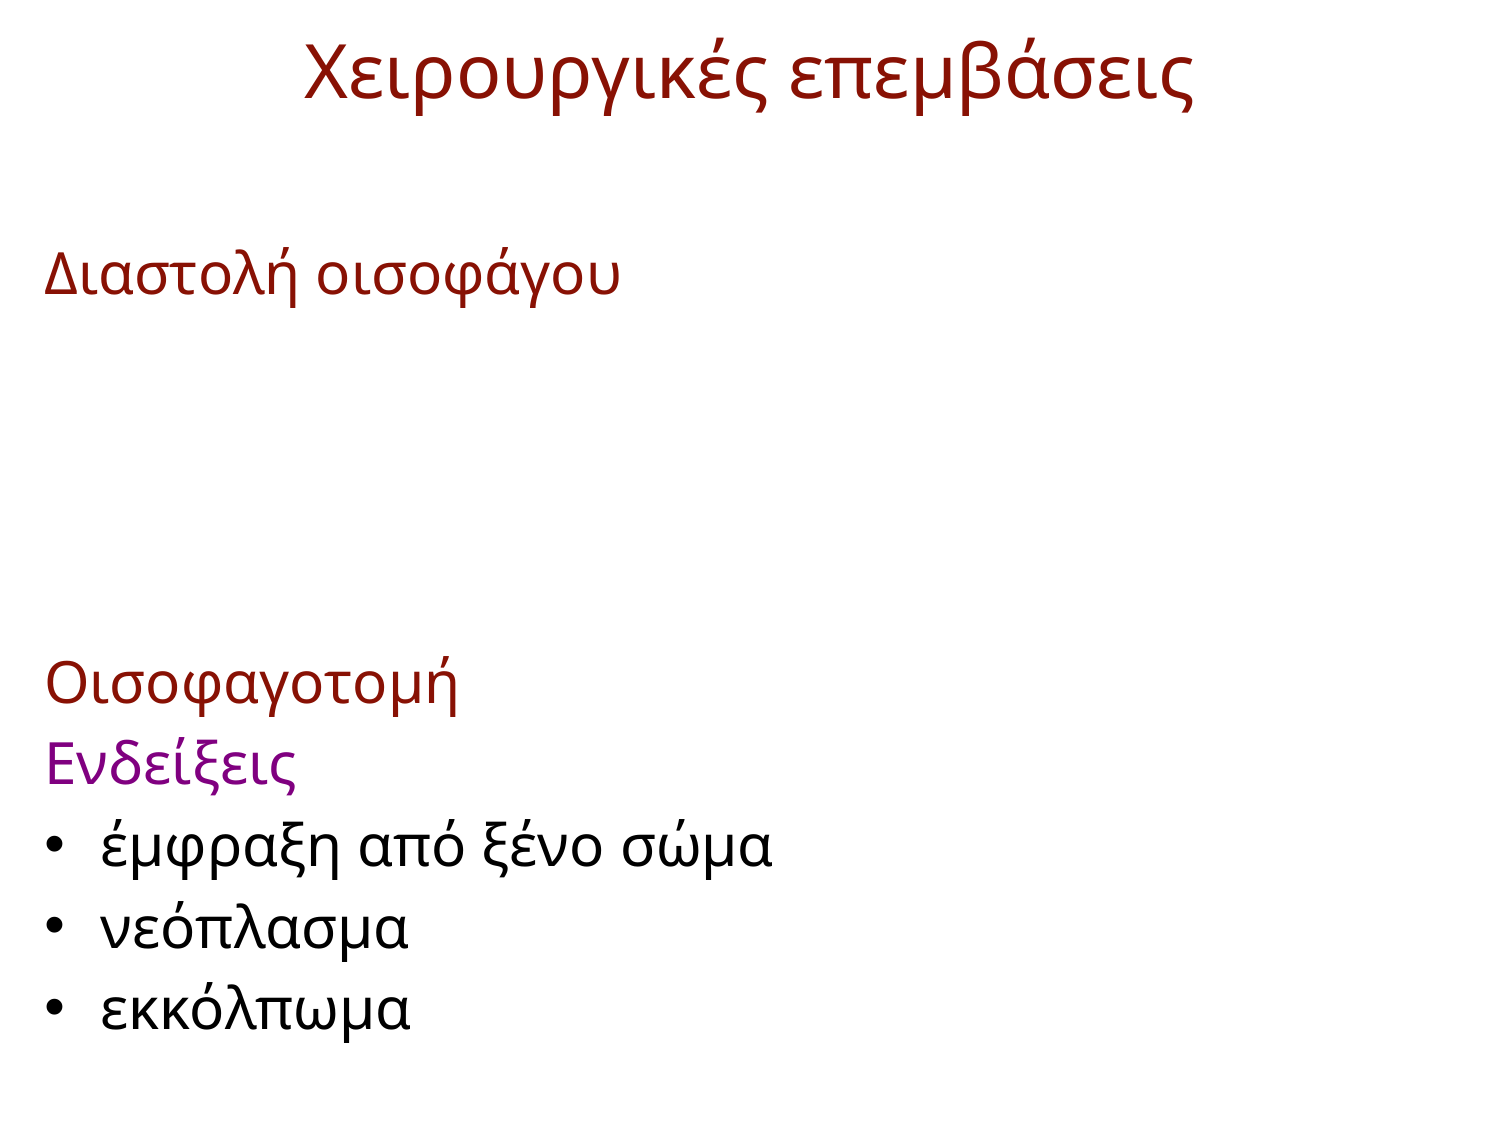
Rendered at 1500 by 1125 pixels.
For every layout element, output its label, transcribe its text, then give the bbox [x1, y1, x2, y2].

title Χειρουργικές επεμβάσεις [75, 0, 1425, 137]
list Διαστολή οισοφάγου Οισοφαγοτομή Ενδείξεις έμφραξη από ξένο σώμα νεόπλασμα εκκόλπωμα [29, 137, 1459, 1125]
